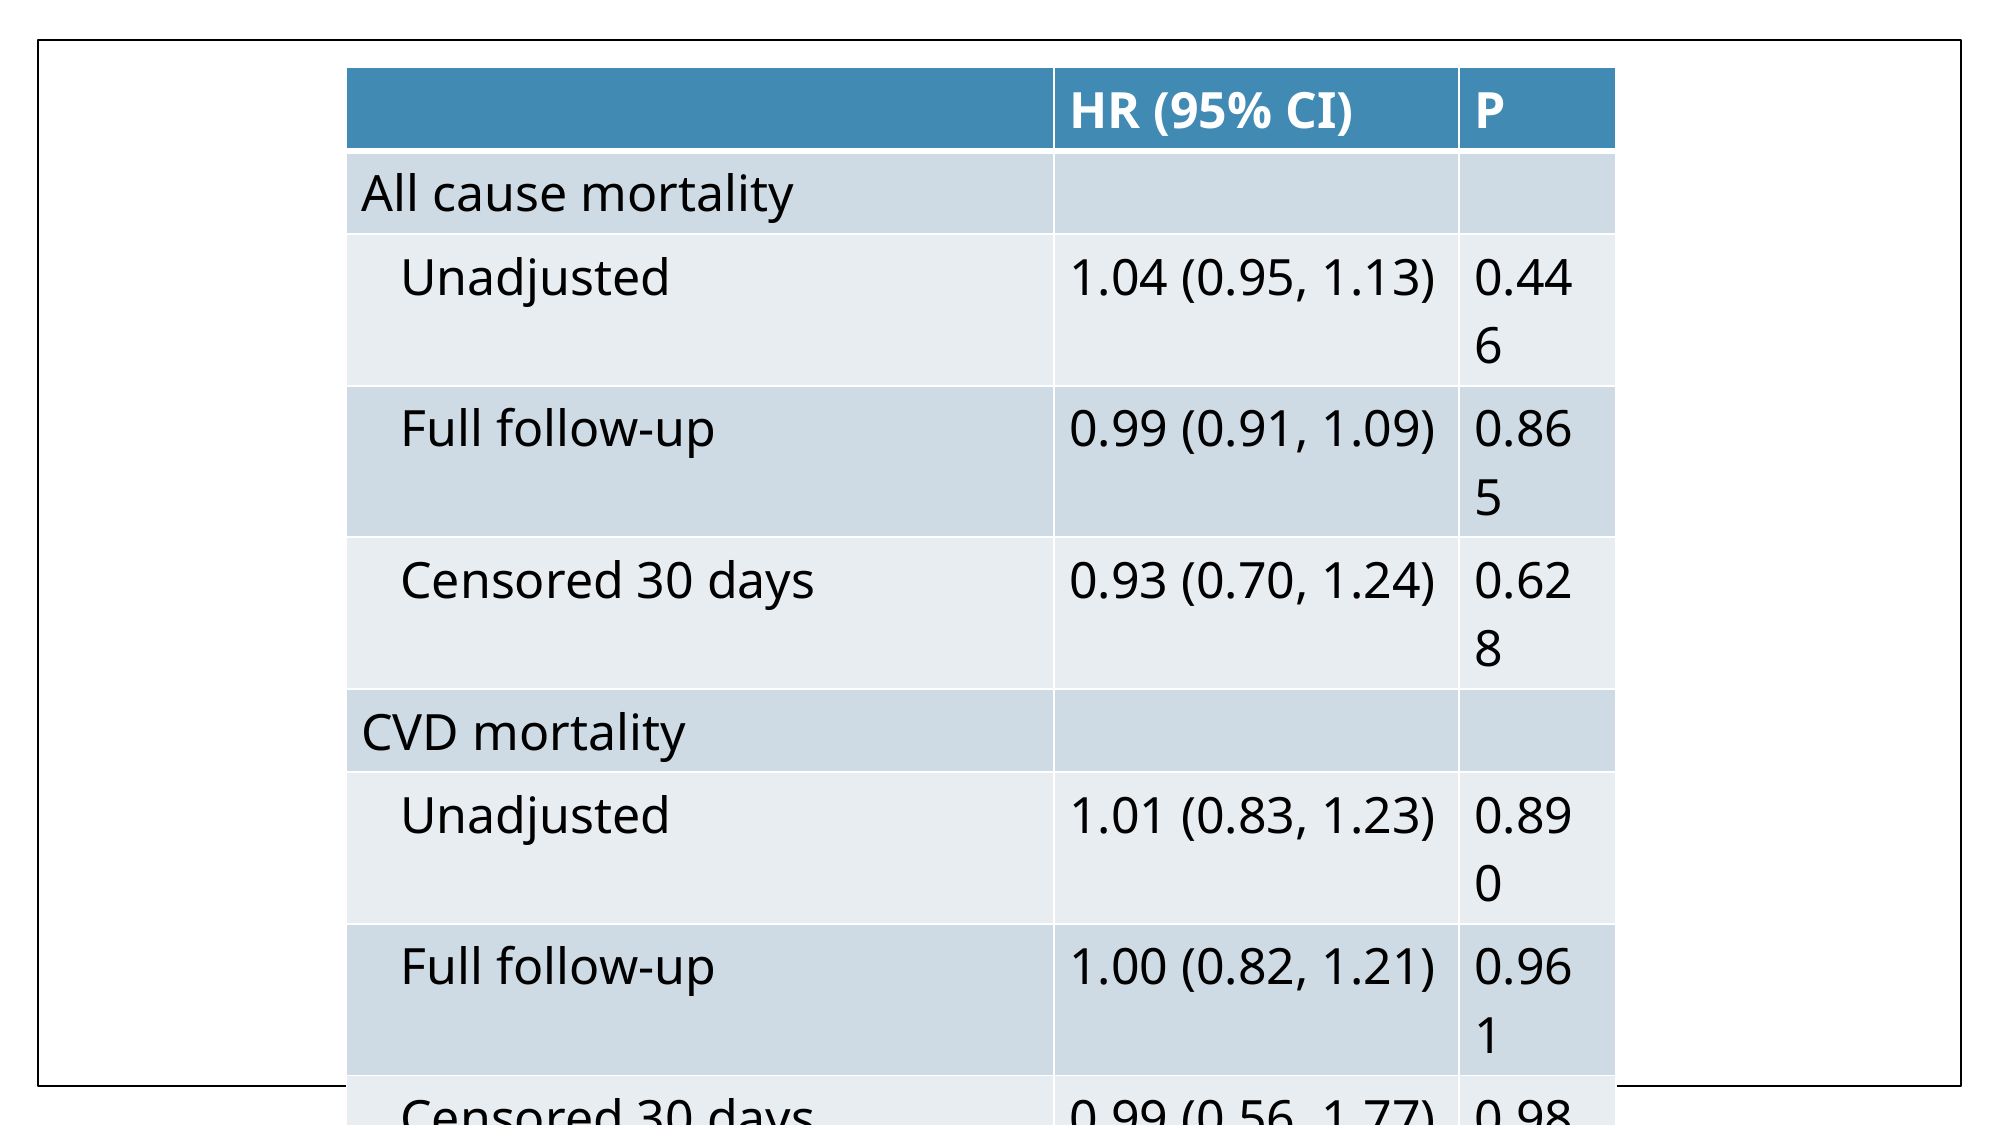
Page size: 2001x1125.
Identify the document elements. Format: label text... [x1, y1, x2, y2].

table_cell 0.628 [1460, 538, 1615, 688]
table_cell Full follow-up [347, 925, 1053, 1075]
table_cell Full follow-up [347, 387, 1053, 536]
table_cell 0.865 [1460, 387, 1615, 536]
table_cell CVD mortality [347, 690, 1053, 771]
table_cell Censored 30 days [347, 1076, 1053, 1125]
table_cell [1055, 690, 1458, 771]
table_cell 0.446 [1460, 235, 1615, 385]
table_cell 0.890 [1460, 773, 1615, 923]
table_cell Censored 30 days [347, 538, 1053, 688]
table_cell [1460, 690, 1615, 771]
table_cell 0.99 (0.91, 1.09) [1055, 387, 1458, 536]
table_cell [1055, 154, 1458, 233]
table_cell Unadjusted [347, 773, 1053, 923]
table_cell [1460, 154, 1615, 233]
table_header [347, 68, 1053, 148]
table_cell 0.983 [1460, 1076, 1615, 1125]
table_cell 1.01 (0.83, 1.23) [1055, 773, 1458, 923]
table_cell 1.00 (0.82, 1.21) [1055, 925, 1458, 1075]
table_cell Unadjusted [347, 235, 1053, 385]
table_header P [1460, 68, 1615, 148]
table_cell 0.93 (0.70, 1.24) [1055, 538, 1458, 688]
table_cell 0.99 (0.56, 1.77) [1055, 1076, 1458, 1125]
table_cell 1.04 (0.95, 1.13) [1055, 235, 1458, 385]
table_header HR (95% CI) [1055, 68, 1458, 148]
table_cell All cause mortality [347, 154, 1053, 233]
table_cell 0.961 [1460, 925, 1615, 1075]
